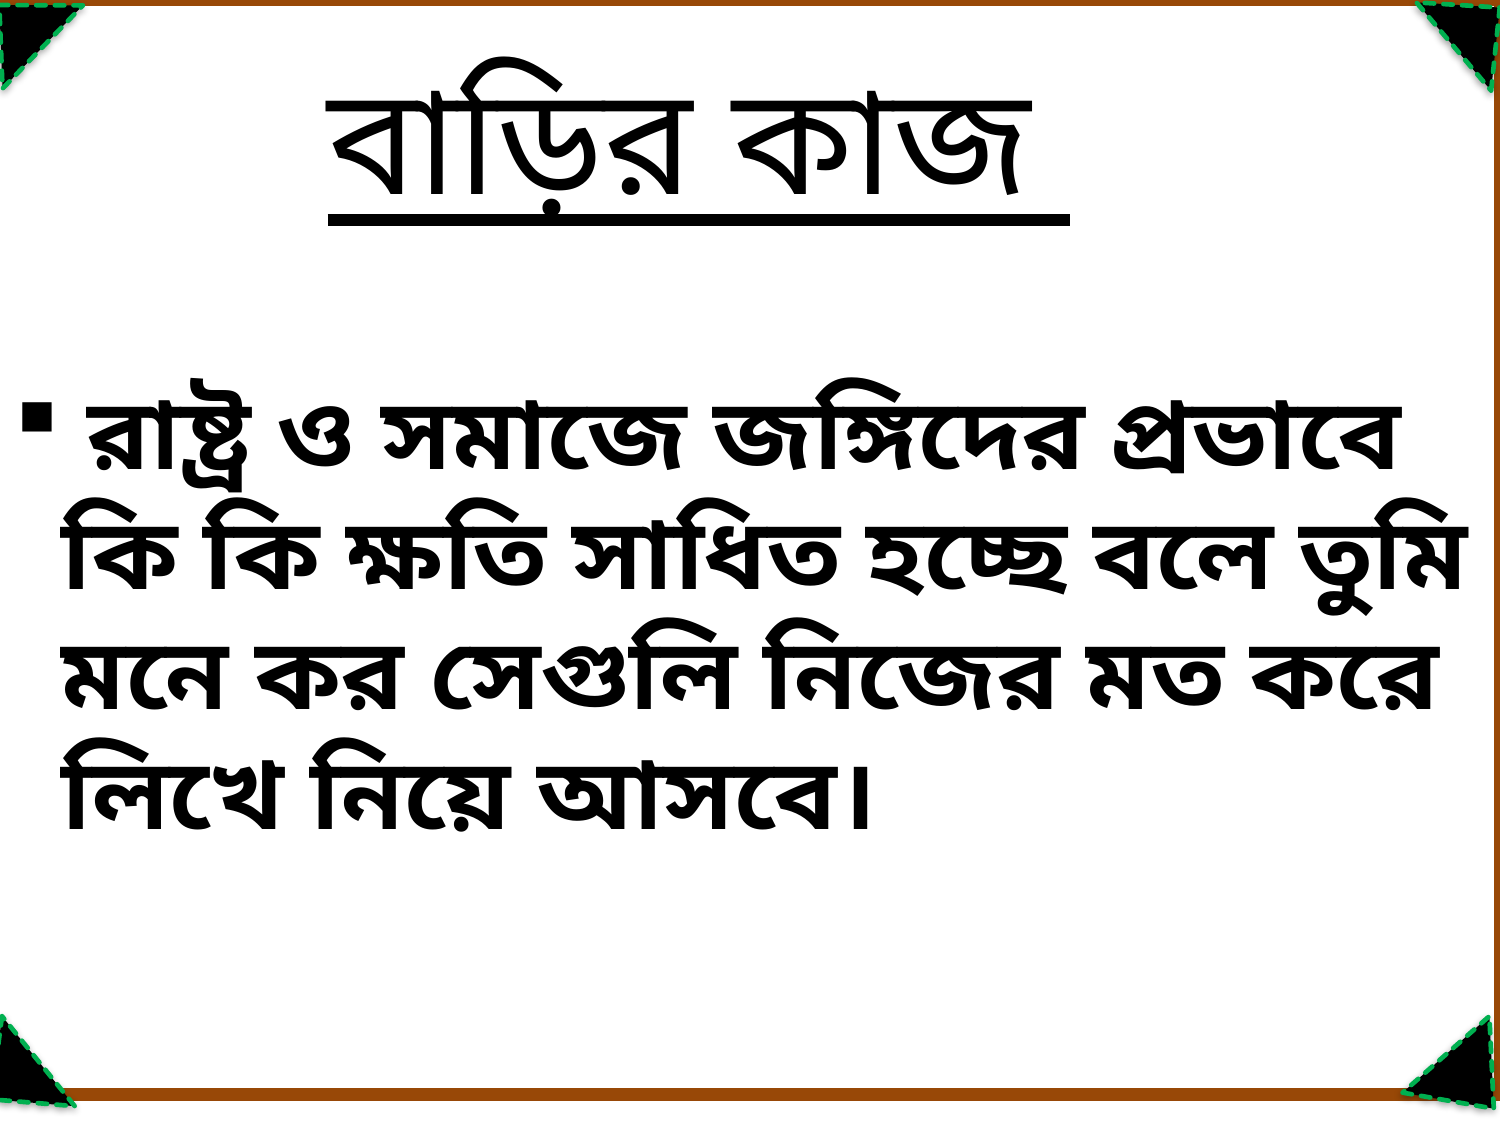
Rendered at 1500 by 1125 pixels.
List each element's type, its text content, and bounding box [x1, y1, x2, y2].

text_box রাষ্ট্র ও সমাজে জঙ্গিদের প্রভাবে কি কি ক্ষতি সাধিত হচ্ছে বলে তুমি মনে কর সেগুলি নিজের মত করে লিখে নিয়ে আসবে। [0, 362, 1488, 857]
text_box বাড়ির কাজ [312, 37, 1085, 233]
